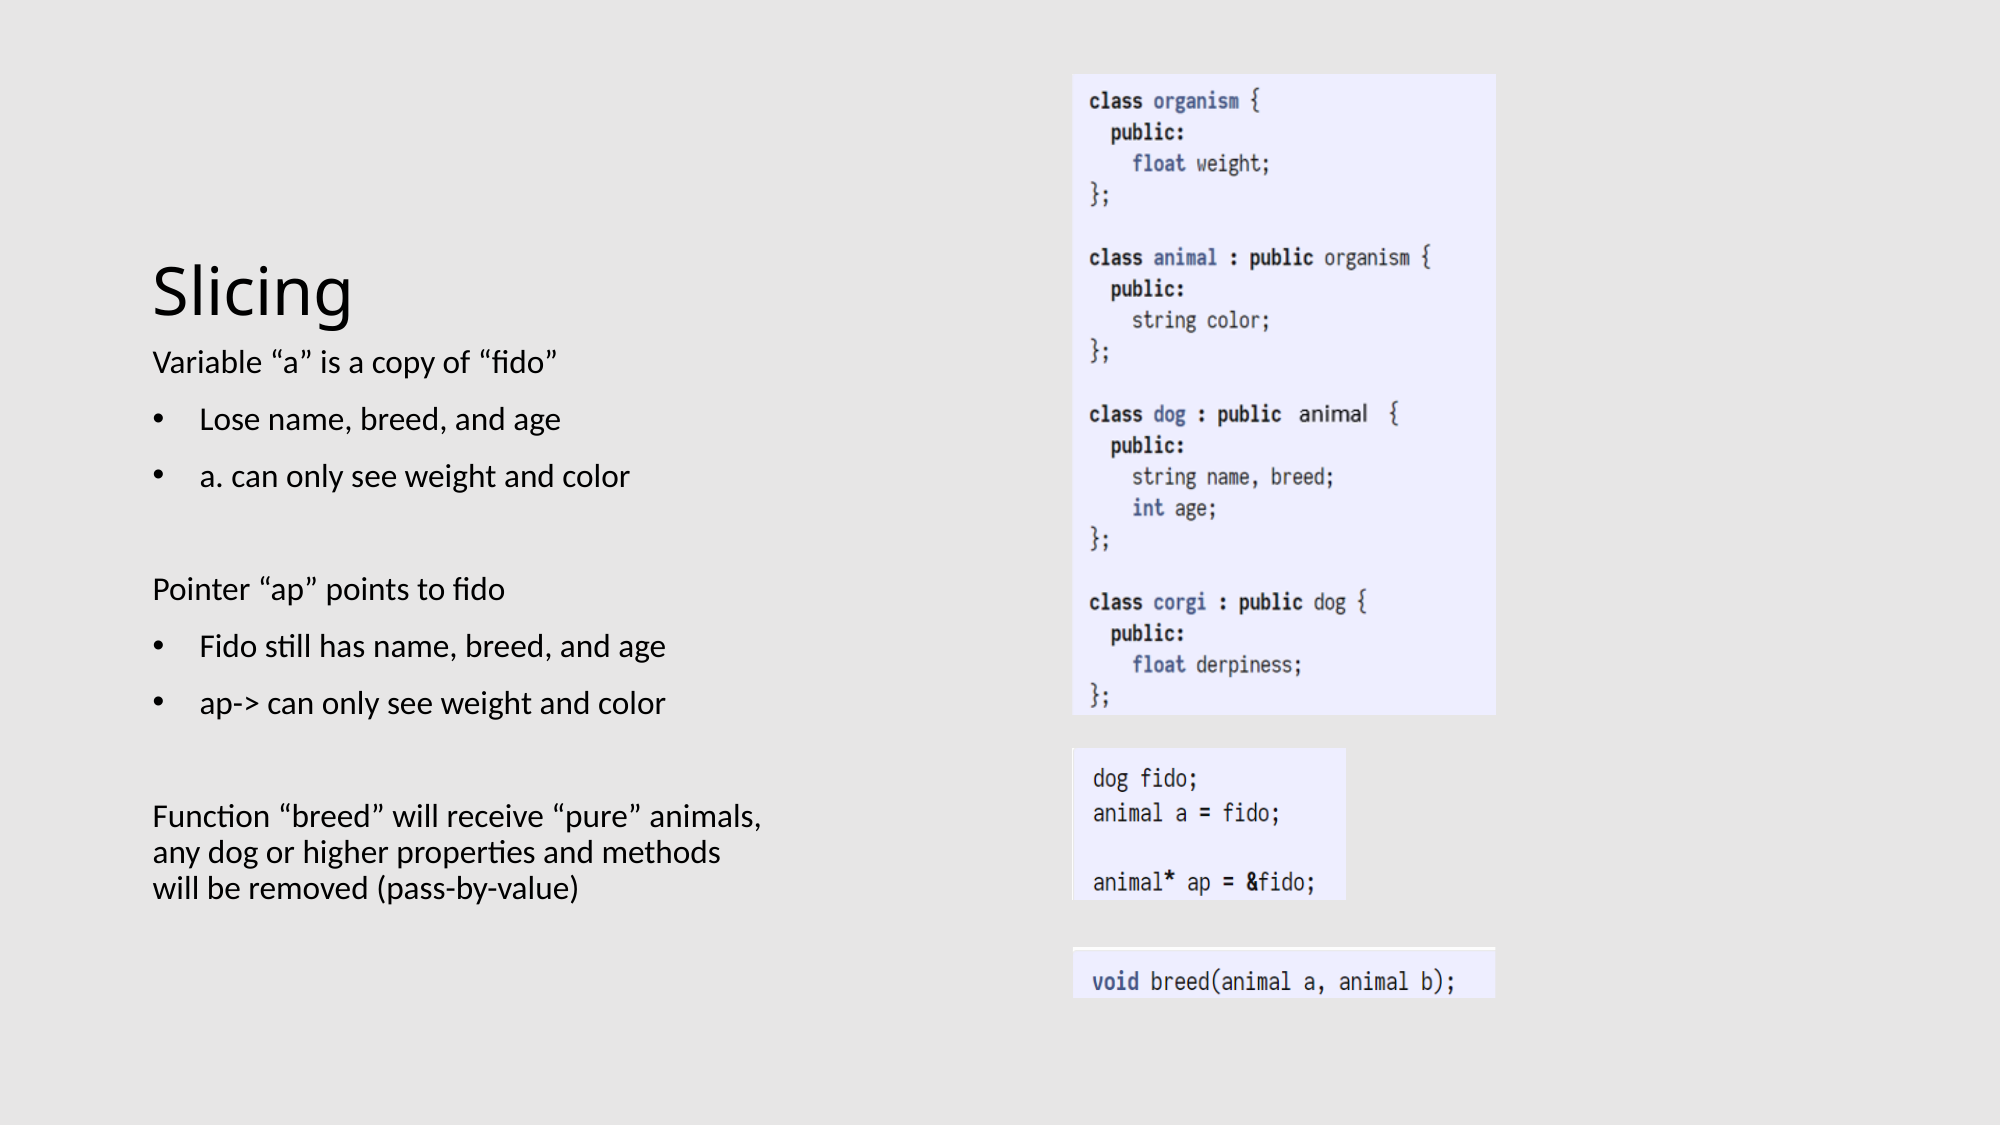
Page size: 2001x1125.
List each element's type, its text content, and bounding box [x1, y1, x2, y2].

list Variable “a” is a copy of “fido” Lose name, breed, and age a. can only see weight and color Pointer “ap” points to fido Fido still has name, breed, and age ap-> can only see weight and color Function “breed” will receive “pure” animals, any dog or higher properties and methods will be removed (pass-by-value) [137, 337, 783, 963]
picture [1072, 74, 1496, 715]
picture [1072, 748, 1346, 900]
title Slicing [137, 75, 783, 337]
picture [1072, 947, 1496, 998]
